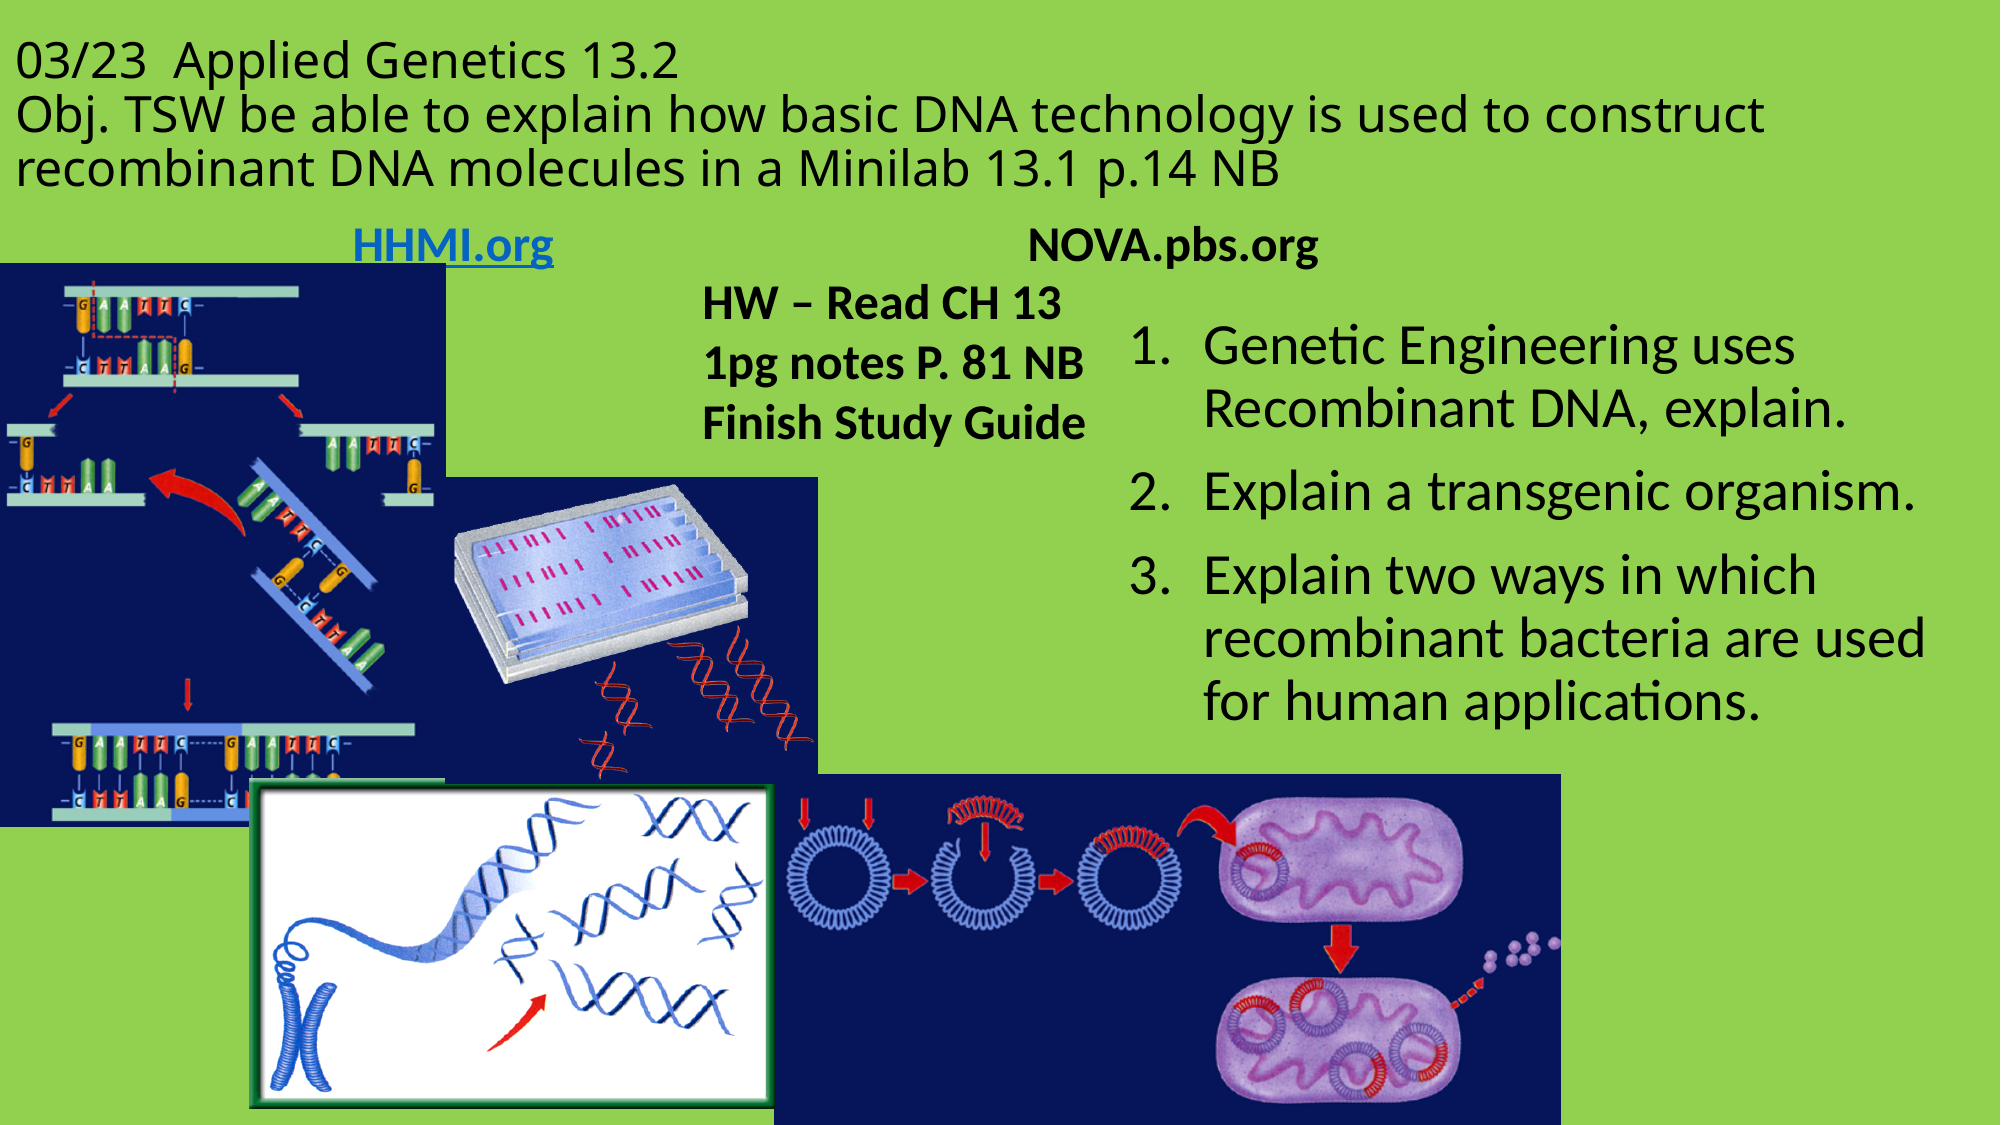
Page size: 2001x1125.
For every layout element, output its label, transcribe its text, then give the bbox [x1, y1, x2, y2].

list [0, 264, 446, 827]
list NOVA.pbs.org [1012, 174, 1676, 280]
list HHMI.org [337, 174, 1001, 280]
title 03/23 Applied Genetics 13.2 Obj. TSW be able to explain how basic DNA technology is used to construct recombinant DNA molecules in a Minilab 13.1 p.14 NB [0, 0, 1974, 233]
list Genetic Engineering uses Recombinant DNA, explain. Explain a transgenic organism. Explain two ways in which recombinant bacteria are used for human applications. [1113, 306, 2000, 955]
picture [249, 477, 1561, 1125]
text_box HW – Read CH 13 1pg notes P. 81 NB Finish Study Guide [687, 262, 1125, 458]
